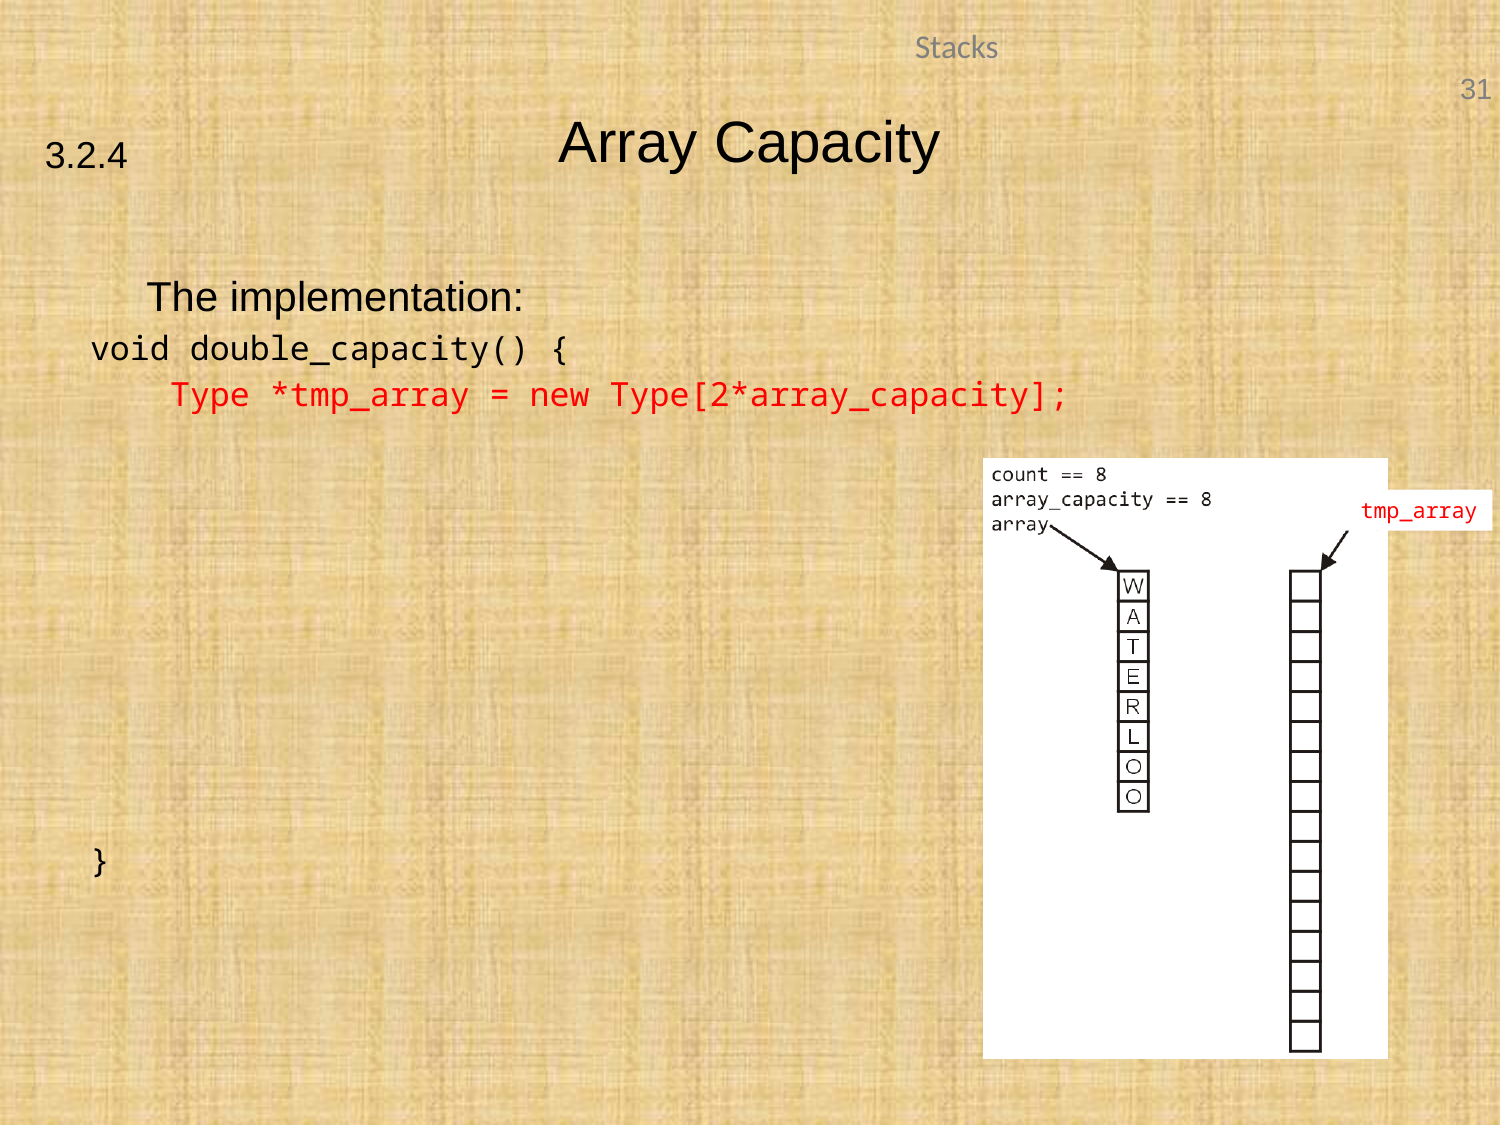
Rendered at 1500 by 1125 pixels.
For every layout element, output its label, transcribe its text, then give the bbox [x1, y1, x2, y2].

text_box 3.2.4 [30, 124, 144, 184]
title Array Capacity [74, 44, 1426, 233]
list The implementation: void double_capacity() { Type *tmp_array = new Type[2*array_capacity]; } [74, 262, 1426, 1006]
text_box tmp_array [1393, 489, 1493, 531]
picture [0, 0, 1500, 1125]
